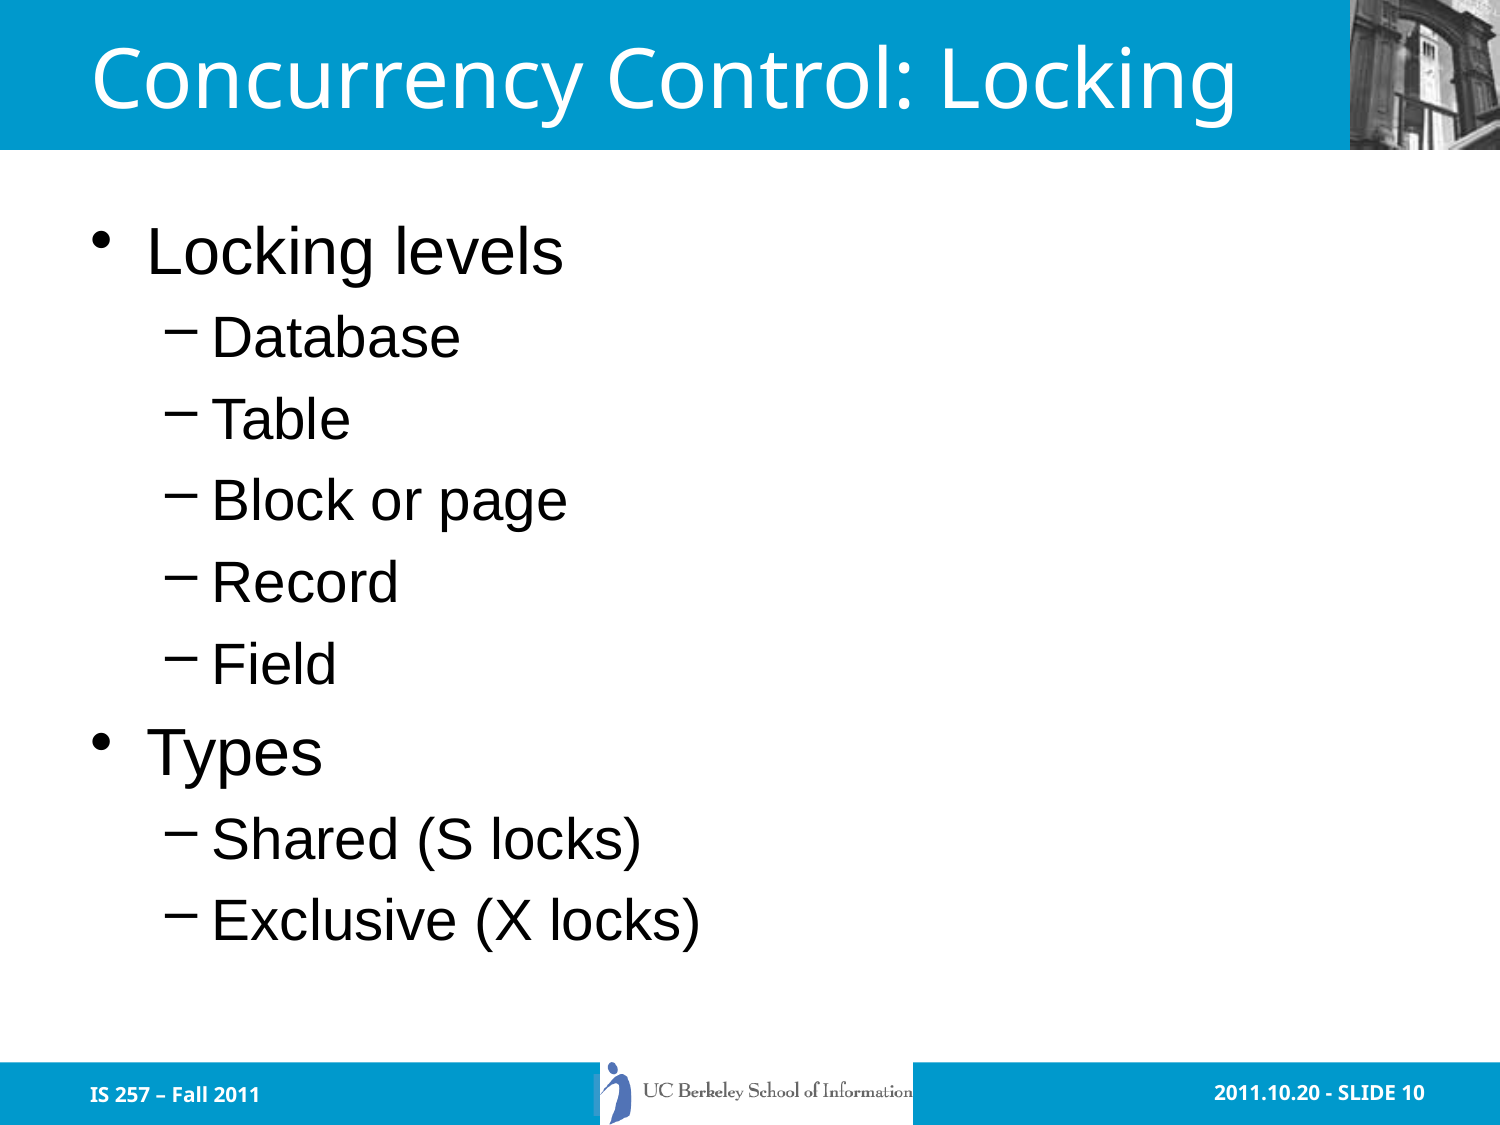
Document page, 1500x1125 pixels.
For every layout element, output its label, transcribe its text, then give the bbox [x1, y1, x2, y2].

title Concurrency Control: Locking [75, 0, 1350, 150]
picture [1351, 0, 1500, 150]
picture [594, 1062, 912, 1125]
slide_number IS 257 – Fall 2011 [75, 1062, 388, 1125]
list Locking levels Database Table Block or page Record Field Types Shared (S locks) Exclusive (X locks) [75, 200, 1425, 1013]
